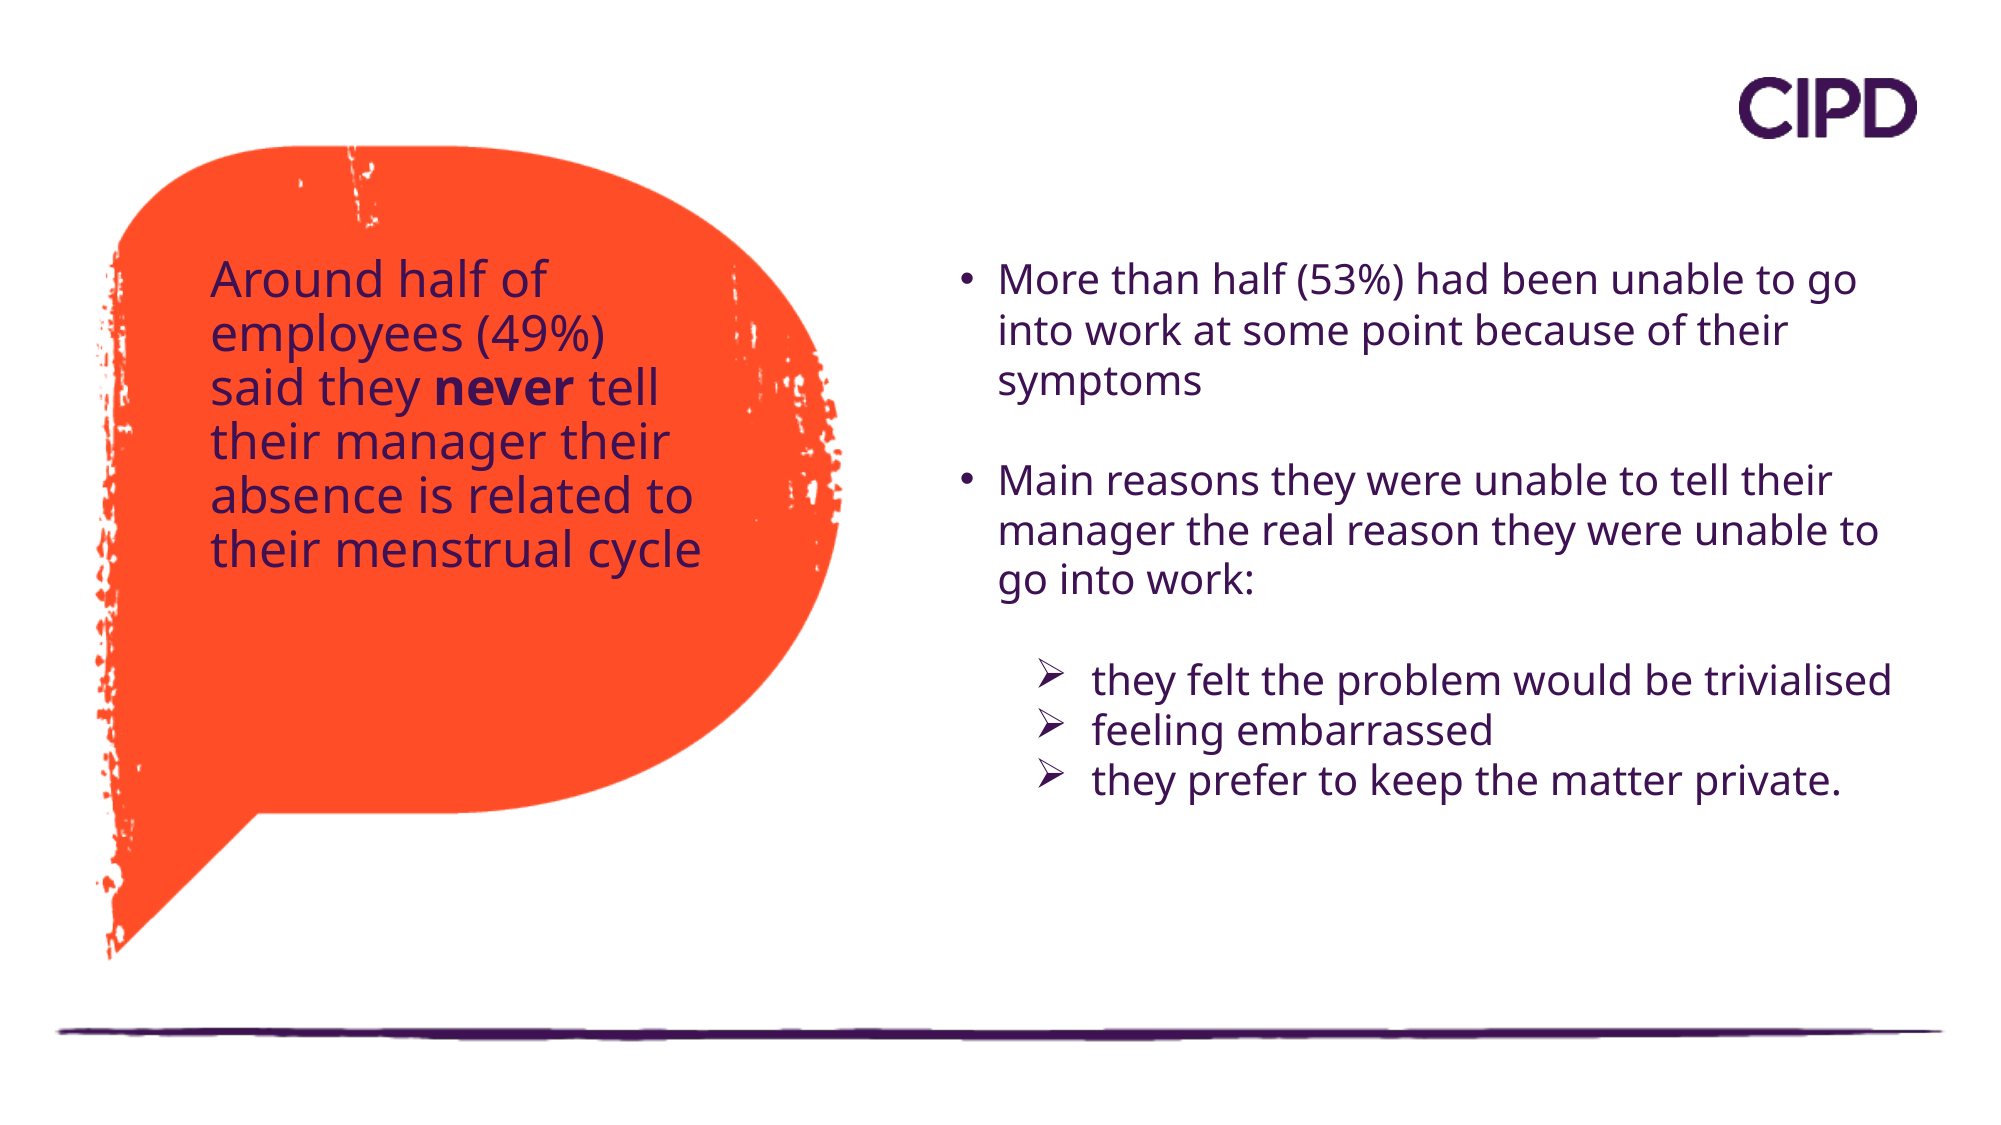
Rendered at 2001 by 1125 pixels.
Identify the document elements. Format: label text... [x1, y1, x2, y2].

picture [1739, 77, 1917, 139]
text_box More than half (53%) had been unable to go into work at some point because of their symptoms Main reasons they were unable to tell their manager the real reason they were unable to go into work: they felt the problem would be trivialised feeling embarrassed they prefer to keep the matter private. [945, 195, 1939, 1021]
picture [38, 997, 1962, 1084]
picture [44, 132, 885, 973]
title Around half of employees (49%) said they never tell their manager their absence is related to their menstrual cycle [195, 425, 720, 700]
